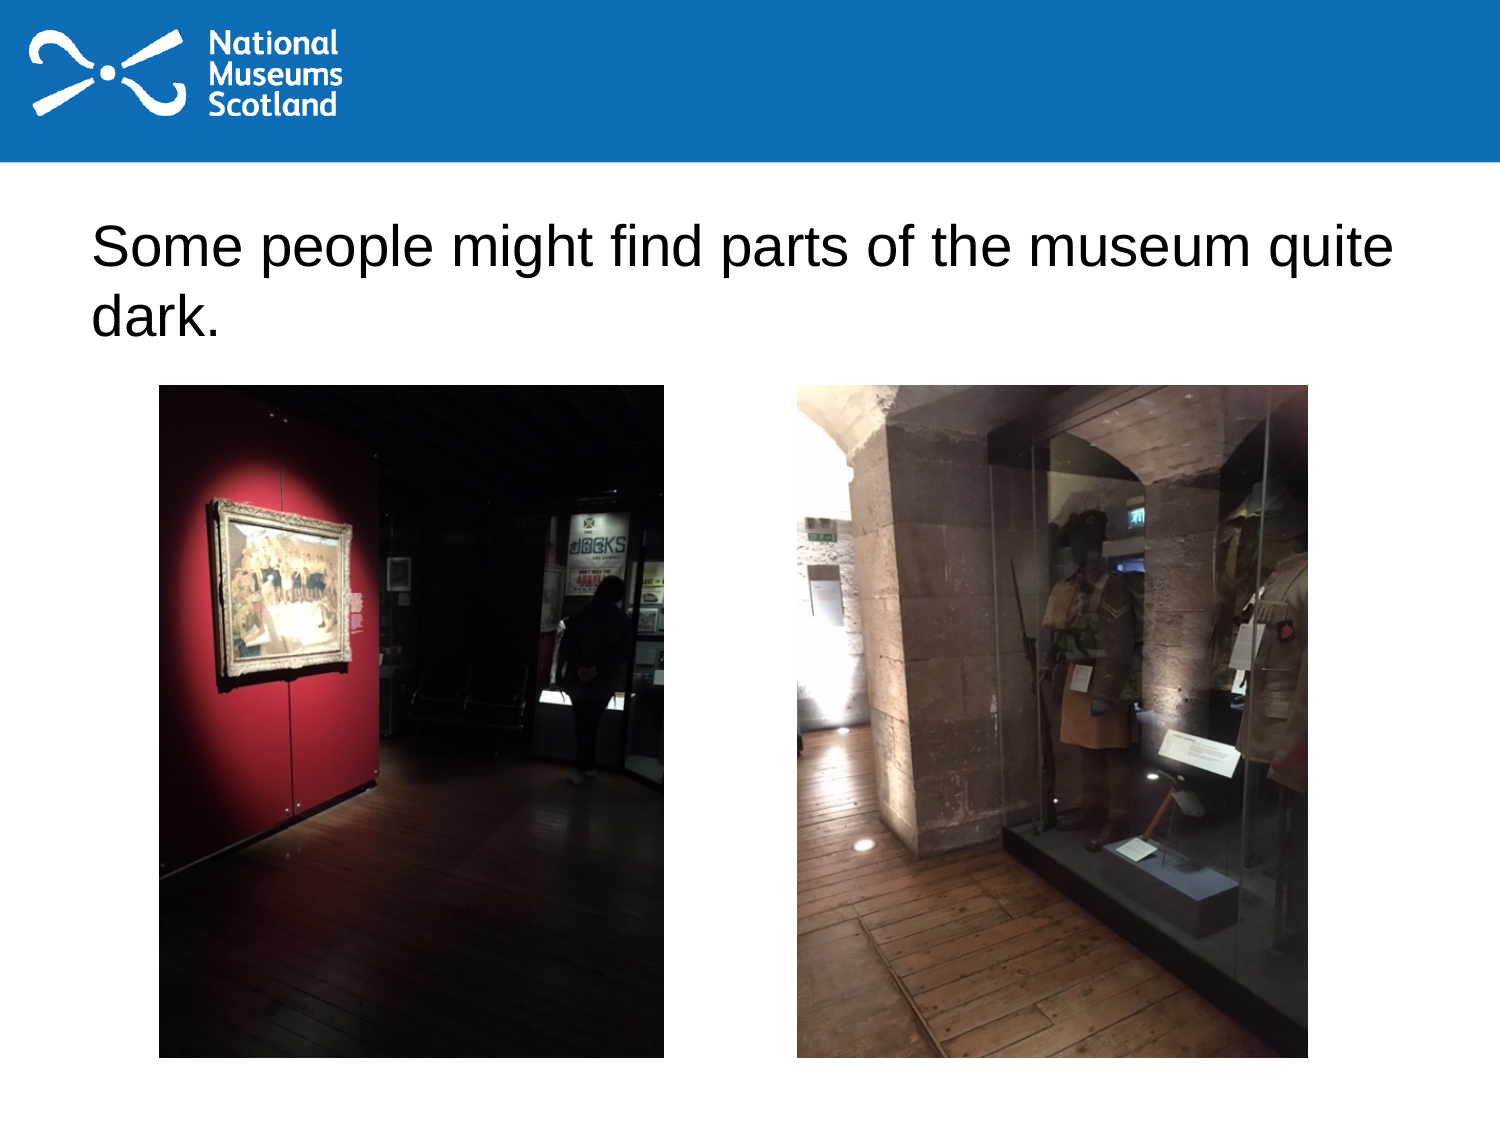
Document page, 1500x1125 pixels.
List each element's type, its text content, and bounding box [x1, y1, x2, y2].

picture [159, 385, 665, 1059]
picture [796, 385, 1308, 1059]
title Some people might find parts of the museum quite dark. [76, 184, 1427, 372]
picture [29, 29, 342, 116]
